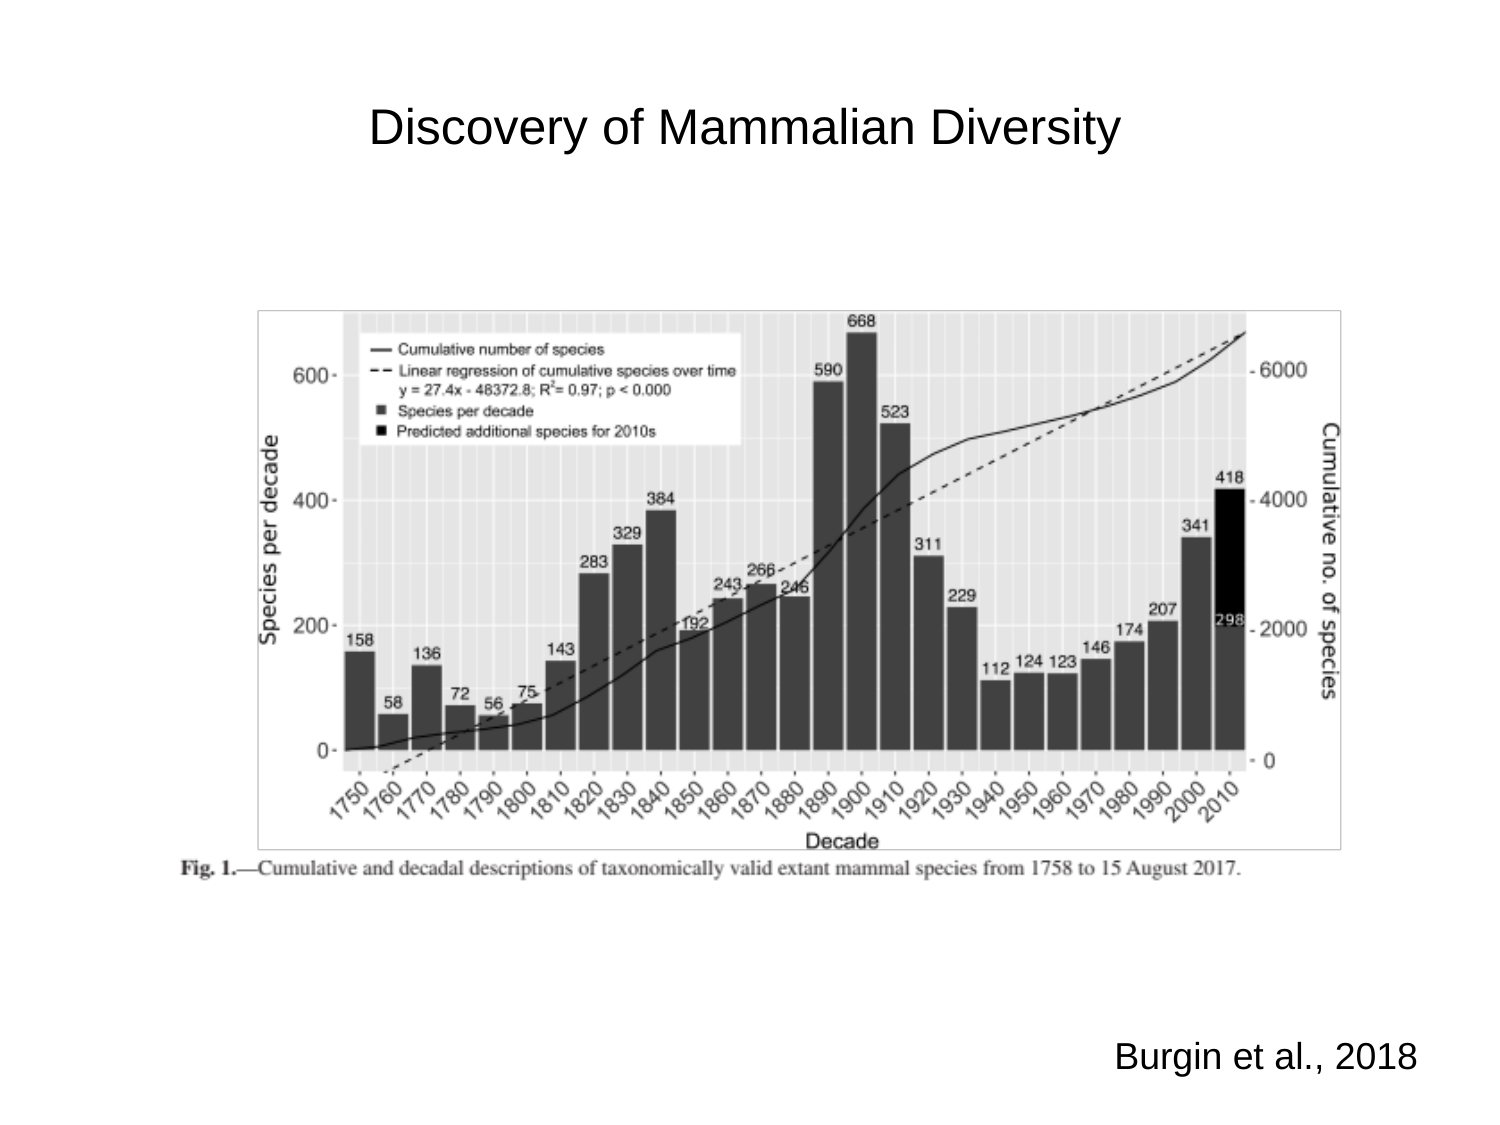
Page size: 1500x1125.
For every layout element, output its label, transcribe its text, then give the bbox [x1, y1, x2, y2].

picture [162, 199, 1363, 890]
text_box Burgin et al., 2018 [1099, 1024, 1434, 1085]
text_box Discovery of Mammalian Diversity [354, 87, 1137, 163]
